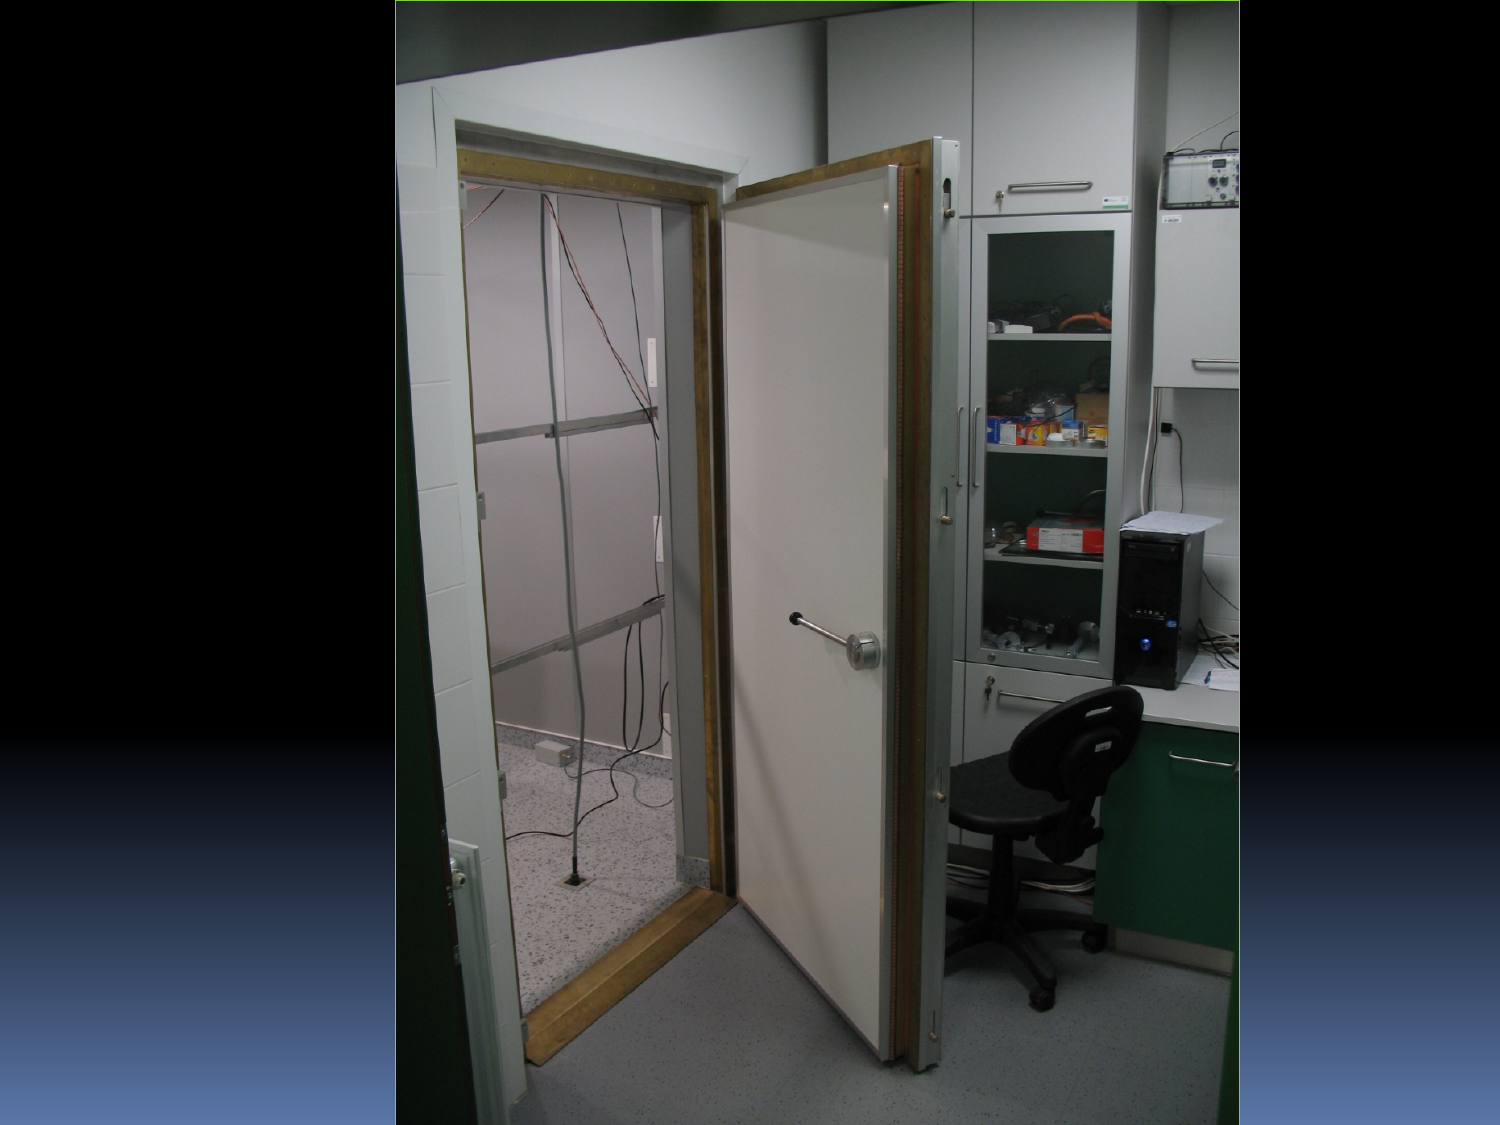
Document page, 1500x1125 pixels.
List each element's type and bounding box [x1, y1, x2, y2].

picture [396, 992, 1239, 1124]
picture [254, 140, 1381, 985]
picture [396, 1, 1239, 134]
